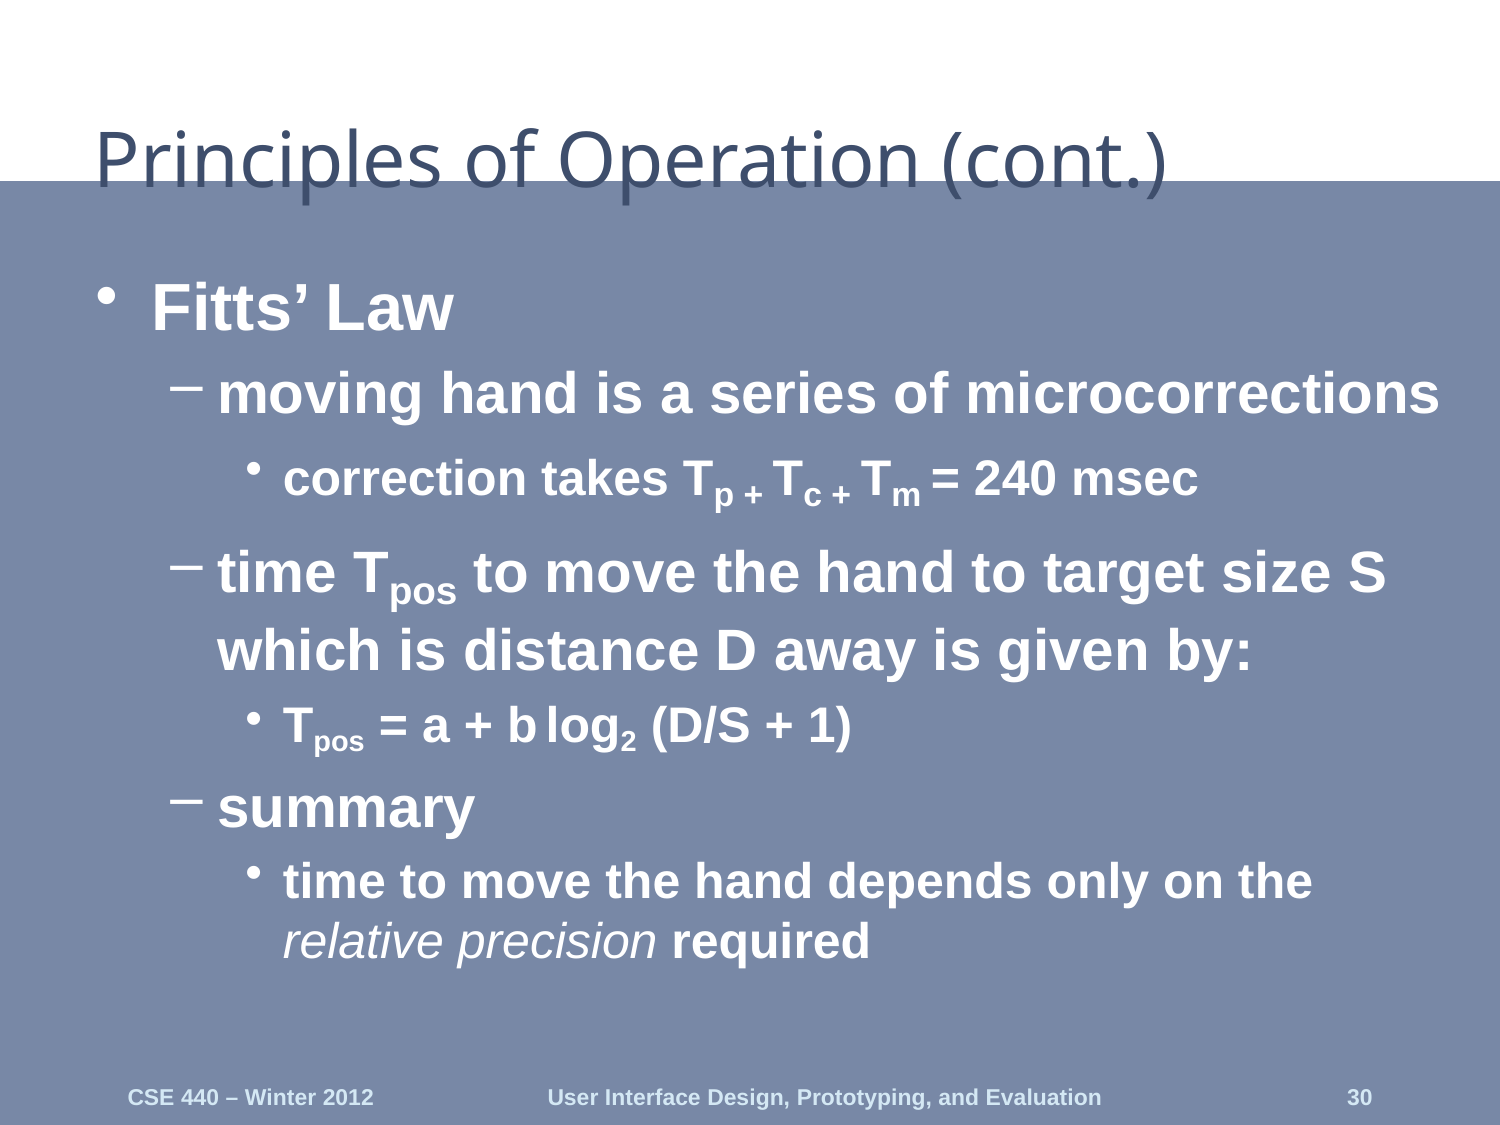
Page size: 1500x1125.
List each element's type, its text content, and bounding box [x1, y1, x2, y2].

slide_number CSE 440 – Winter 2012 [112, 1074, 426, 1125]
list Fitts’ Law moving hand is a series of microcorrections correction takes Tp + Tc + Tm = 240 msec time Tpos to move the hand to target size S which is distance D away is given by: Tpos = a + b log2 (D/S + 1) summary time to move the hand depends only on the relative precision required [80, 256, 1469, 1059]
title Principles of Operation (cont.) [78, 62, 1465, 250]
footer User Interface Design, Prototyping, and Evaluation [437, 1074, 1213, 1125]
slide_number 30 [1224, 1074, 1388, 1125]
